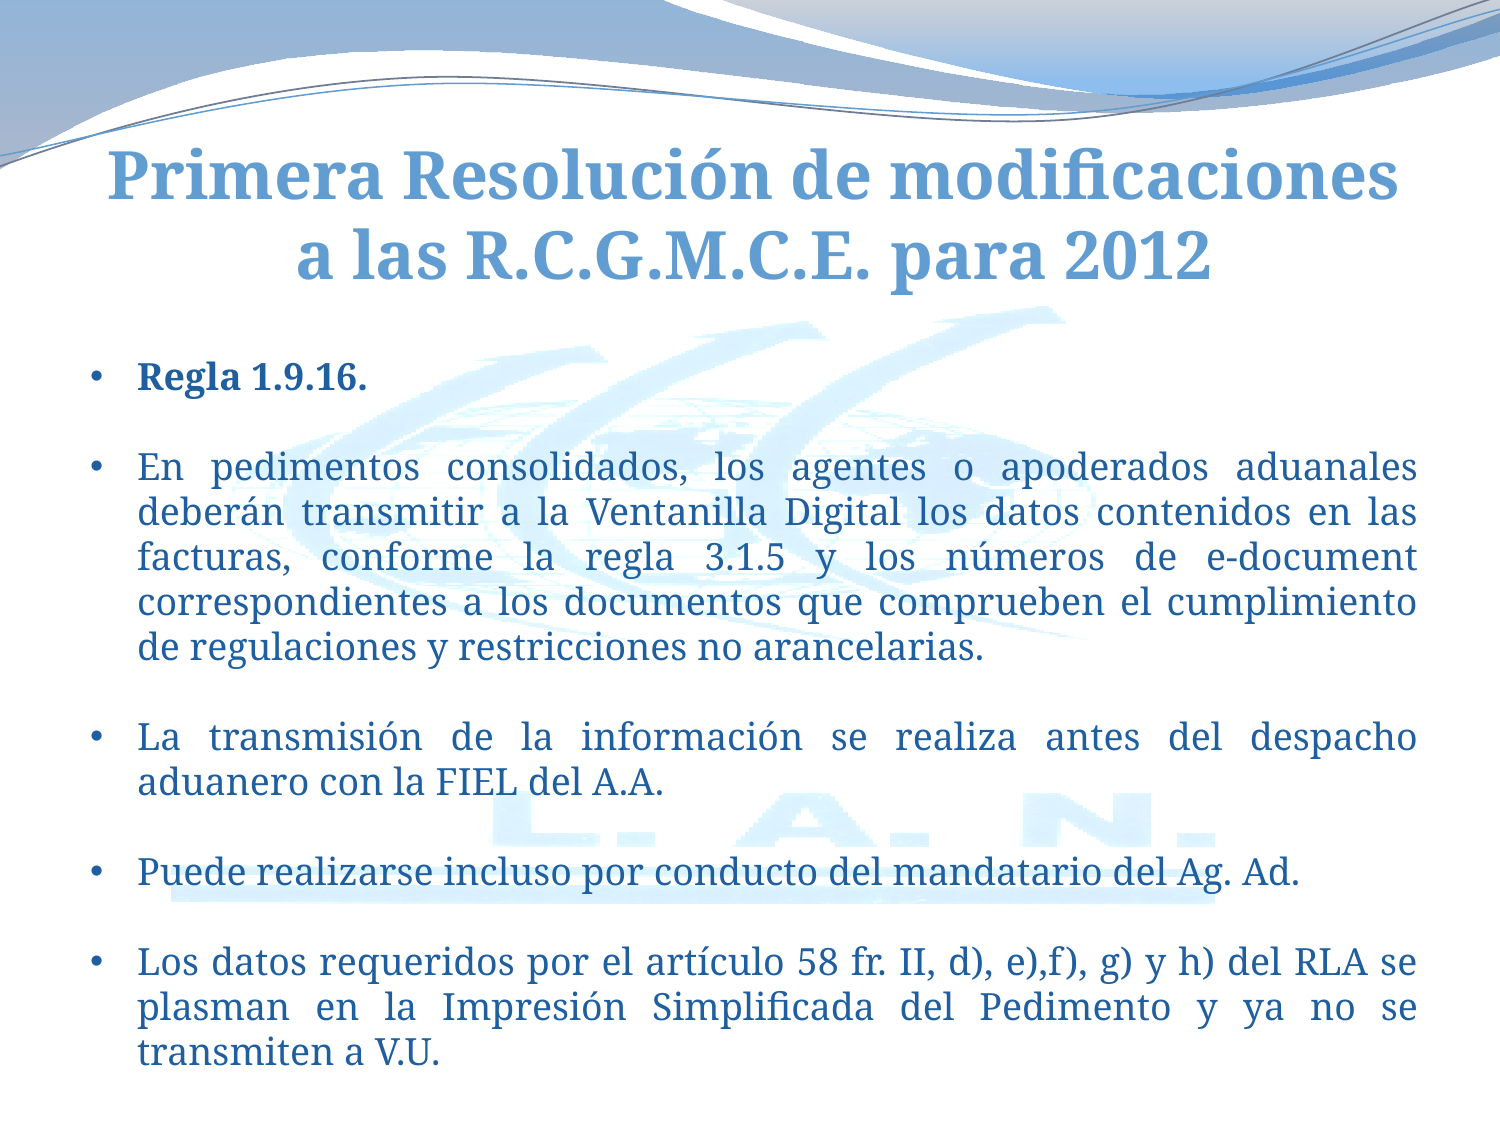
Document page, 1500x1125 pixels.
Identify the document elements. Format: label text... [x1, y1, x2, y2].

picture [170, 172, 1329, 915]
text_box Primera Resolución de modificaciones a las R.C.G.M.C.E. para 2012 Regla 1.9.16. En pedimentos consolidados, los agentes o apoderados aduanales deberán transmitir a la Ventanilla Digital los datos contenidos en las facturas, conforme la regla 3.1.5 y los números de e-document correspondientes a los documentos que comprueben el cumplimiento de regulaciones y restricciones no arancelarias. La transmisión de la información se realiza antes del despacho aduanero con la FIEL del A.A. Puede realizarse incluso por conducto del mandatario del Ag. Ad. Los datos requeridos por el artículo 58 fr. II, d), e),f), g) y h) del RLA se plasman en la Impresión Simplificada del Pedimento y ya no se transmiten a V.U. [75, 125, 1434, 1125]
